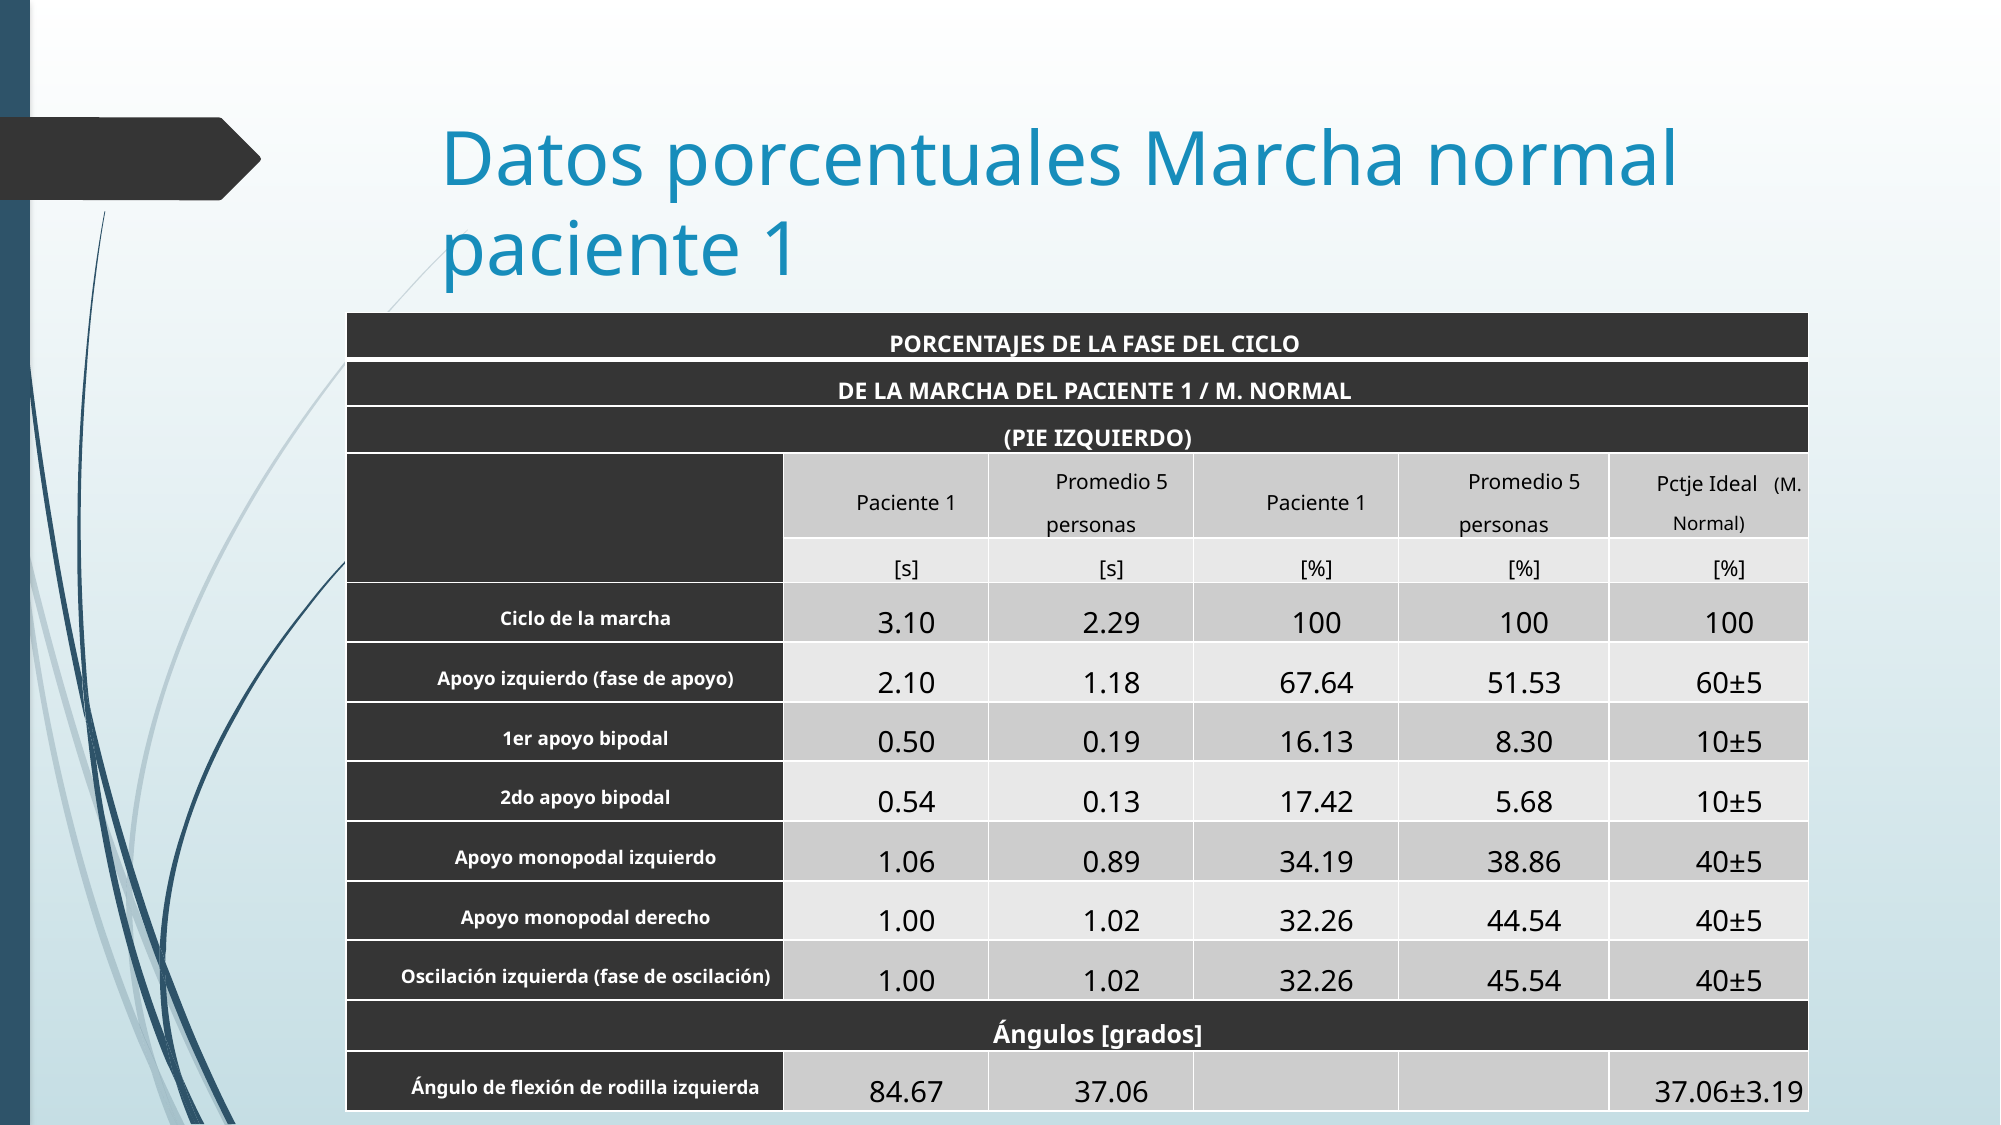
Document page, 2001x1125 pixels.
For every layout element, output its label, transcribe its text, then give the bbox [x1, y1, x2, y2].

table_cell 2do apoyo bipodal [347, 762, 783, 820]
table_cell [%] [1610, 539, 1808, 582]
table_cell 0.89 [989, 822, 1193, 880]
table_cell Promedio 5 personas [1399, 454, 1608, 537]
table_cell (PIE IZQUIERDO) [347, 407, 1808, 452]
table_cell [s] [989, 539, 1193, 582]
table_cell 5.68 [1399, 762, 1608, 820]
table_cell 3.10 [784, 583, 988, 641]
table_cell 0.54 [784, 762, 988, 820]
table_cell 100 [1194, 583, 1398, 641]
table_cell 10±5 [1610, 762, 1808, 820]
table_cell 40±5 [1610, 941, 1808, 999]
table_cell Apoyo izquierdo (fase de apoyo) [347, 643, 783, 701]
table_cell Apoyo monopodal derecho [347, 882, 783, 939]
table_cell 1.18 [989, 643, 1193, 701]
table_cell 1.00 [784, 882, 988, 939]
table_cell 0.19 [989, 703, 1193, 760]
table_cell 37.06±3.19 [1610, 1052, 1808, 1110]
table_cell 2.29 [989, 583, 1193, 641]
table_cell Oscilación izquierda (fase de oscilación) [347, 941, 783, 999]
table_cell 1.06 [784, 822, 988, 880]
table_cell 67.64 [1194, 643, 1398, 701]
table_cell [%] [1194, 539, 1398, 582]
table_cell Promedio 5 personas [989, 454, 1193, 537]
table_cell [1194, 1052, 1398, 1110]
table_cell 1.02 [989, 882, 1193, 939]
table_cell 84.67 [784, 1052, 988, 1110]
table_cell 38.86 [1399, 822, 1608, 880]
table_cell 40±5 [1610, 882, 1808, 939]
table_cell [1399, 1052, 1608, 1110]
table_cell 1er apoyo bipodal [347, 703, 783, 760]
table_cell Ángulos [grados] [347, 1001, 1808, 1050]
table_cell 8.30 [1399, 703, 1608, 760]
table_cell 16.13 [1194, 703, 1398, 760]
table_header PORCENTAJES DE LA FASE DEL CICLO [347, 313, 1808, 357]
table_cell 45.54 [1399, 941, 1608, 999]
table_cell Paciente 1 [1194, 454, 1398, 537]
table_cell 40±5 [1610, 822, 1808, 880]
title Datos porcentuales Marcha normal paciente 1 [425, 102, 1888, 313]
table_cell 37.06 [989, 1052, 1193, 1110]
table_cell 32.26 [1194, 882, 1398, 939]
table_cell Ciclo de la marcha [347, 583, 783, 641]
table_cell 51.53 [1399, 643, 1608, 701]
table_cell 1.02 [989, 941, 1193, 999]
table_cell [%] [1399, 539, 1608, 582]
table_cell 17.42 [1194, 762, 1398, 820]
table_cell Pctje Ideal (M. Normal) [1610, 454, 1808, 537]
table_cell Paciente 1 [784, 454, 988, 537]
table_cell 10±5 [1610, 703, 1808, 760]
table_cell [347, 454, 783, 582]
table_cell 2.10 [784, 643, 988, 701]
table_cell 1.00 [784, 941, 988, 999]
table_cell 32.26 [1194, 941, 1398, 999]
table_cell 100 [1610, 583, 1808, 641]
table_cell 60±5 [1610, 643, 1808, 701]
table_cell DE LA MARCHA DEL PACIENTE 1 / M. NORMAL [347, 362, 1808, 405]
table_cell 100 [1399, 583, 1608, 641]
table_cell 0.50 [784, 703, 988, 760]
table_cell 34.19 [1194, 822, 1398, 880]
table_cell 0.13 [989, 762, 1193, 820]
table_cell Ángulo de flexión de rodilla izquierda [347, 1052, 783, 1110]
table_cell 44.54 [1399, 882, 1608, 939]
table_cell Apoyo monopodal izquierdo [347, 822, 783, 880]
table_cell [s] [784, 539, 988, 582]
